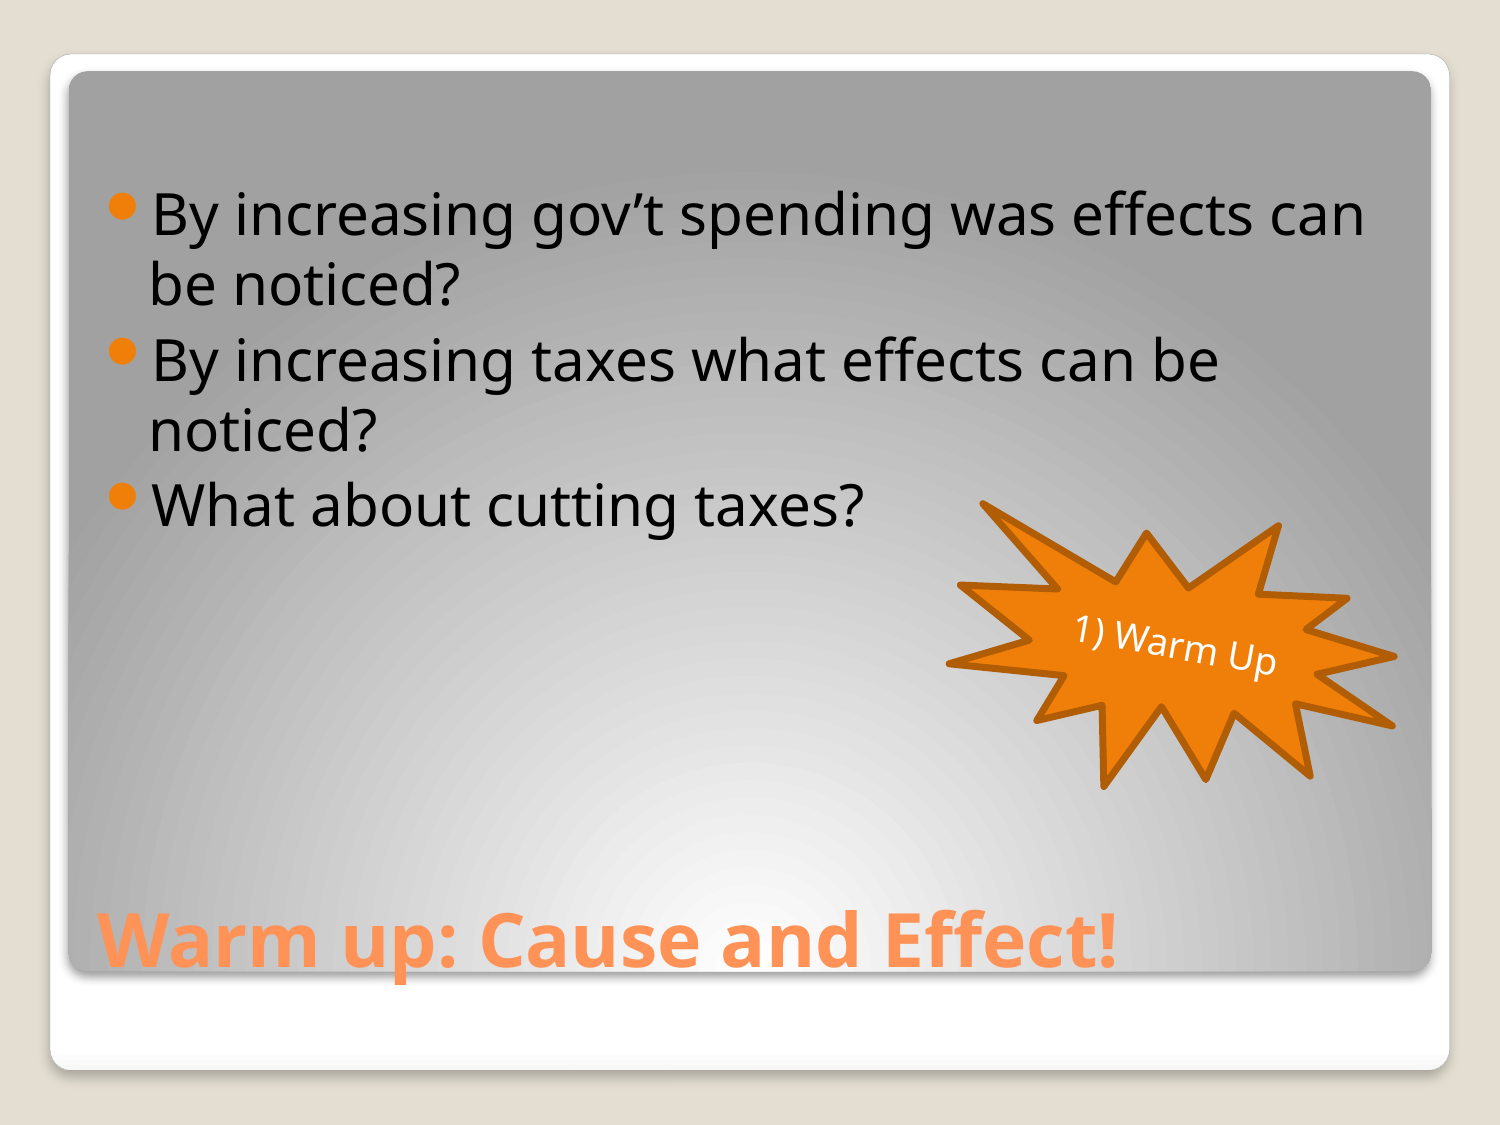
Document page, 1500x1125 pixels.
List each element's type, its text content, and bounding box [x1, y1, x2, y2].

list By increasing gov’t spending was effects can be noticed? By increasing taxes what effects can be noticed? What about cutting taxes? [75, 162, 1418, 850]
text_box 1) Warm Up [945, 500, 1398, 790]
title Warm up: Cause and Effect! [82, 817, 1425, 990]
